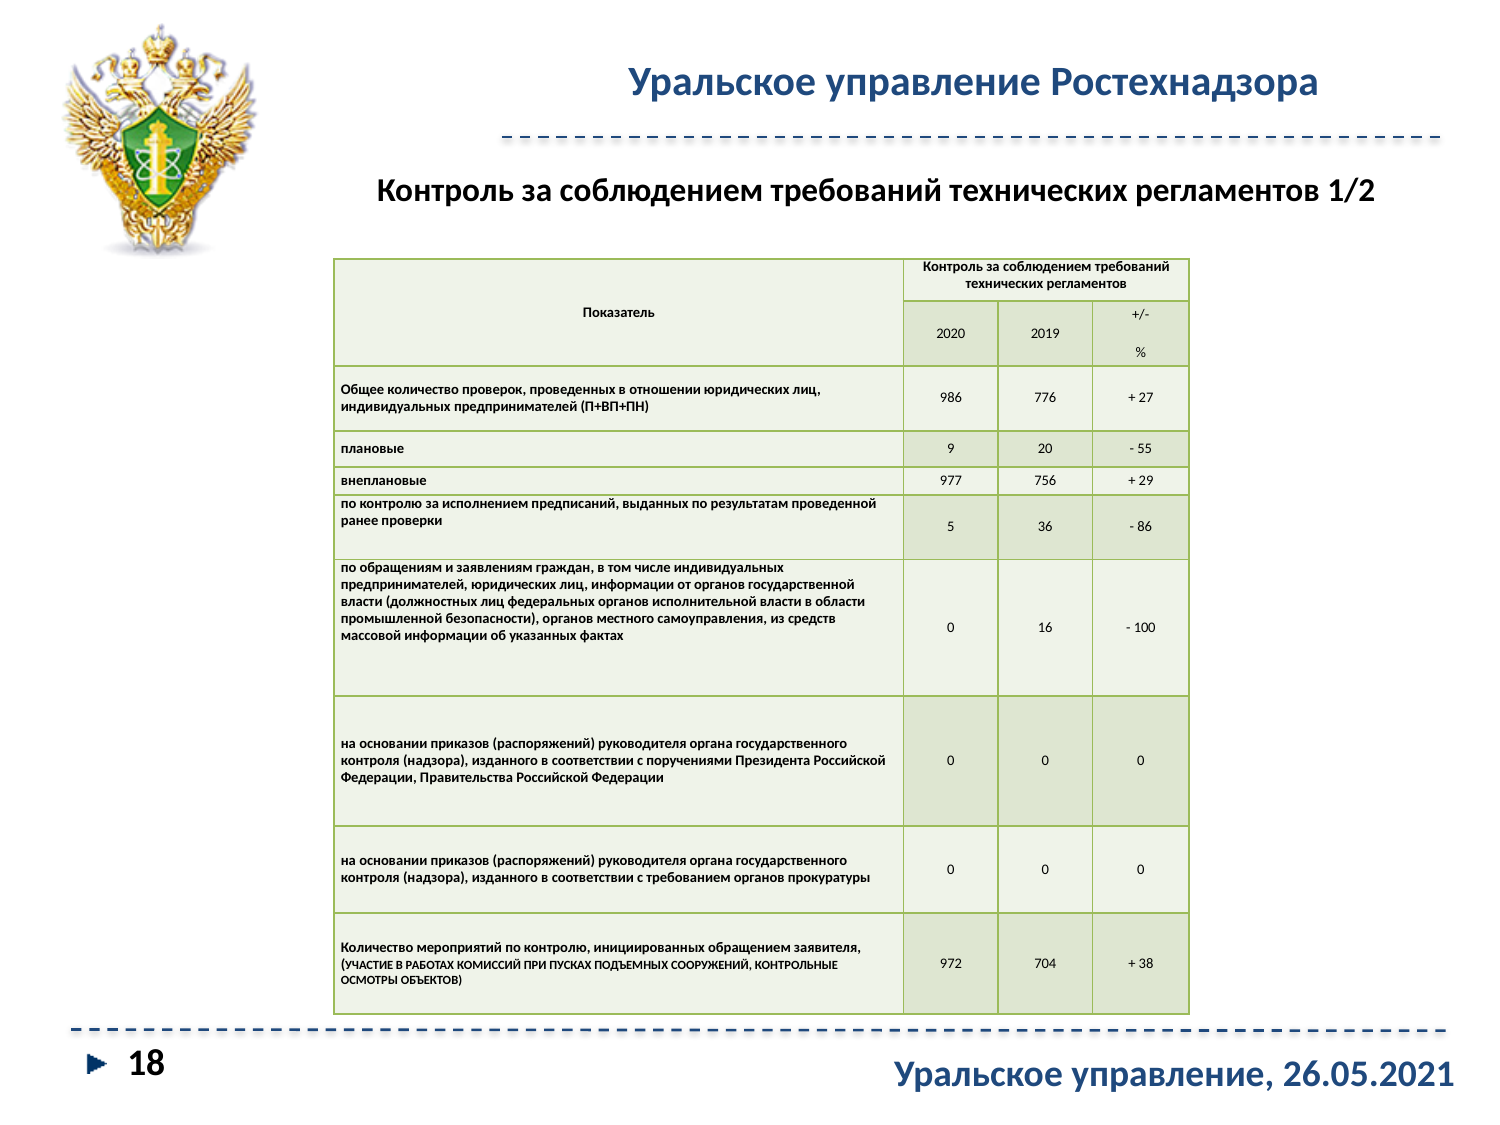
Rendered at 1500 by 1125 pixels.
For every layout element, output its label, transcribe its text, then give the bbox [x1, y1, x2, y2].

text_box Контроль за соблюдением требований технических регламентов 1/2 [347, 160, 1407, 216]
table_cell 0 [904, 827, 997, 912]
table_cell 0 [999, 697, 1092, 825]
table_cell Общее количество проверок, проведенных в отношении юридических лиц, индивидуальных предпринимателей (П+ВП+ПН) [335, 367, 903, 430]
table_cell плановые [335, 432, 903, 466]
table_cell на основании приказов (распоряжений) руководителя органа государственного контроля (надзора), изданного в соответствии с требованием органов прокуратуры [335, 827, 903, 912]
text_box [71, 1031, 181, 1037]
table_cell 986 [904, 367, 997, 430]
table_cell 20 [999, 432, 1092, 466]
table_cell 0 [999, 827, 1092, 912]
table_cell 16 [999, 560, 1092, 695]
table_cell 2019 [999, 302, 1092, 365]
table_cell 0 [904, 697, 997, 825]
table_header Контроль за соблюдением требований технических регламентов [904, 260, 1188, 300]
table_cell 5 [904, 496, 997, 559]
table_cell 0 [1093, 697, 1188, 825]
table_cell 776 [999, 367, 1092, 430]
table_cell 36 [999, 496, 1092, 559]
table_cell +/- % [1093, 302, 1188, 365]
table_cell 0 [904, 560, 997, 695]
text_box 18 [65, 1030, 181, 1091]
table_cell по контролю за исполнением предписаний, выданных по результатам проведенной ранее проверки [335, 496, 903, 559]
table_cell 704 [999, 914, 1092, 1013]
table_cell 972 [904, 914, 997, 1013]
table_cell - 86 [1093, 496, 1188, 559]
table_cell 9 [904, 432, 997, 466]
table_cell Количество мероприятий по контролю, инициированных обращением заявителя, (УЧАСТИЕ В РАБОТАХ КОМИССИЙ ПРИ ПУСКАХ ПОДЪЕМНЫХ СООРУЖЕНИЙ, КОНТРОЛЬНЫЕ ОСМОТРЫ ОБЪЕКТОВ) [335, 914, 903, 1013]
picture [80, 1047, 107, 1074]
text_box Уральское управление, 26.05.2021 [879, 1041, 1471, 1102]
table_cell 2020 [904, 302, 997, 365]
table_cell - 55 [1093, 432, 1188, 466]
text_box Уральское управление Ростехнадзора [474, 46, 1474, 111]
table_cell внеплановые [335, 468, 903, 494]
picture [60, 23, 262, 259]
table_cell на основании приказов (распоряжений) руководителя органа государственного контроля (надзора), изданного в соответствии с поручениями Президента Российской Федерации, Правительства Российской Федерации [335, 697, 903, 825]
table_cell по обращениям и заявлениям граждан, в том числе индивидуальных предпринимателей, юридических лиц, информации от органов государственной власти (должностных лиц федеральных органов исполнительной власти в области промышленной безопасности), органов местного самоуправления, из средств массовой информации об указанных фактах [335, 560, 903, 695]
table_cell - 100 [1093, 560, 1188, 695]
table_cell 977 [904, 468, 997, 494]
table_cell + 38 [1093, 914, 1188, 1013]
table_header Показатель [335, 260, 903, 365]
table_cell 756 [999, 468, 1092, 494]
table_cell + 27 [1093, 367, 1188, 430]
table_cell + 29 [1093, 468, 1188, 494]
table_cell 0 [1093, 827, 1188, 912]
